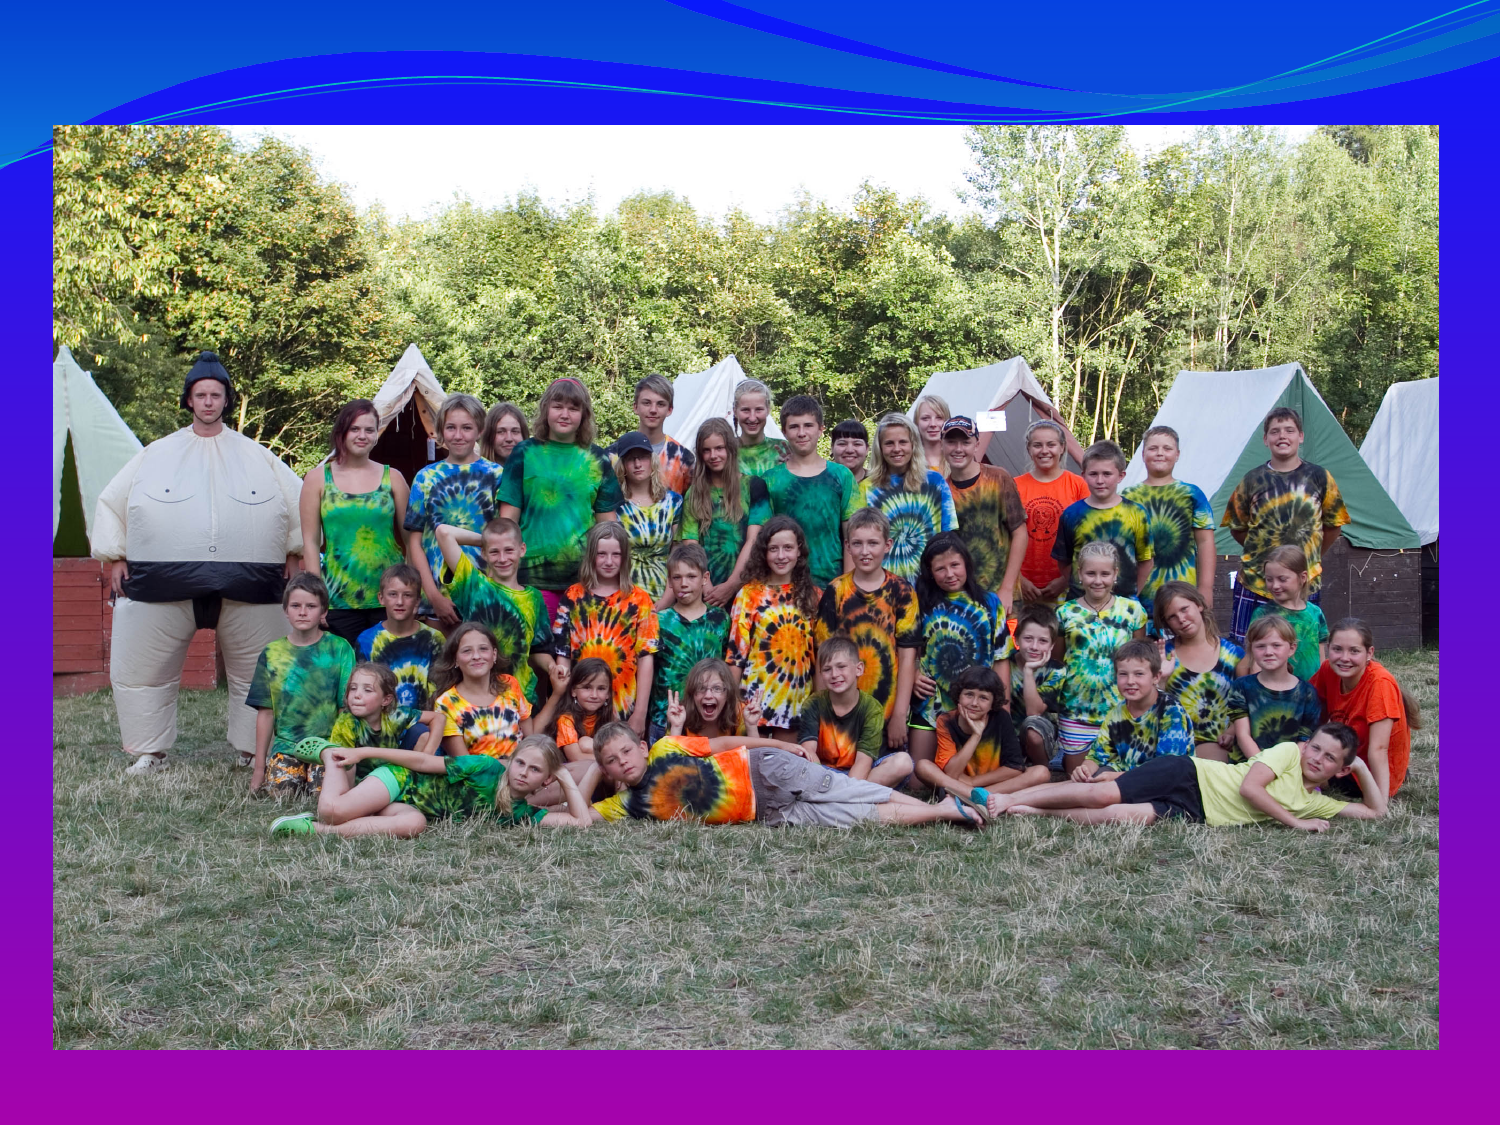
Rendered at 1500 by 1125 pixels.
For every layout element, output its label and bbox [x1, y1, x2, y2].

list [52, 125, 1440, 1050]
